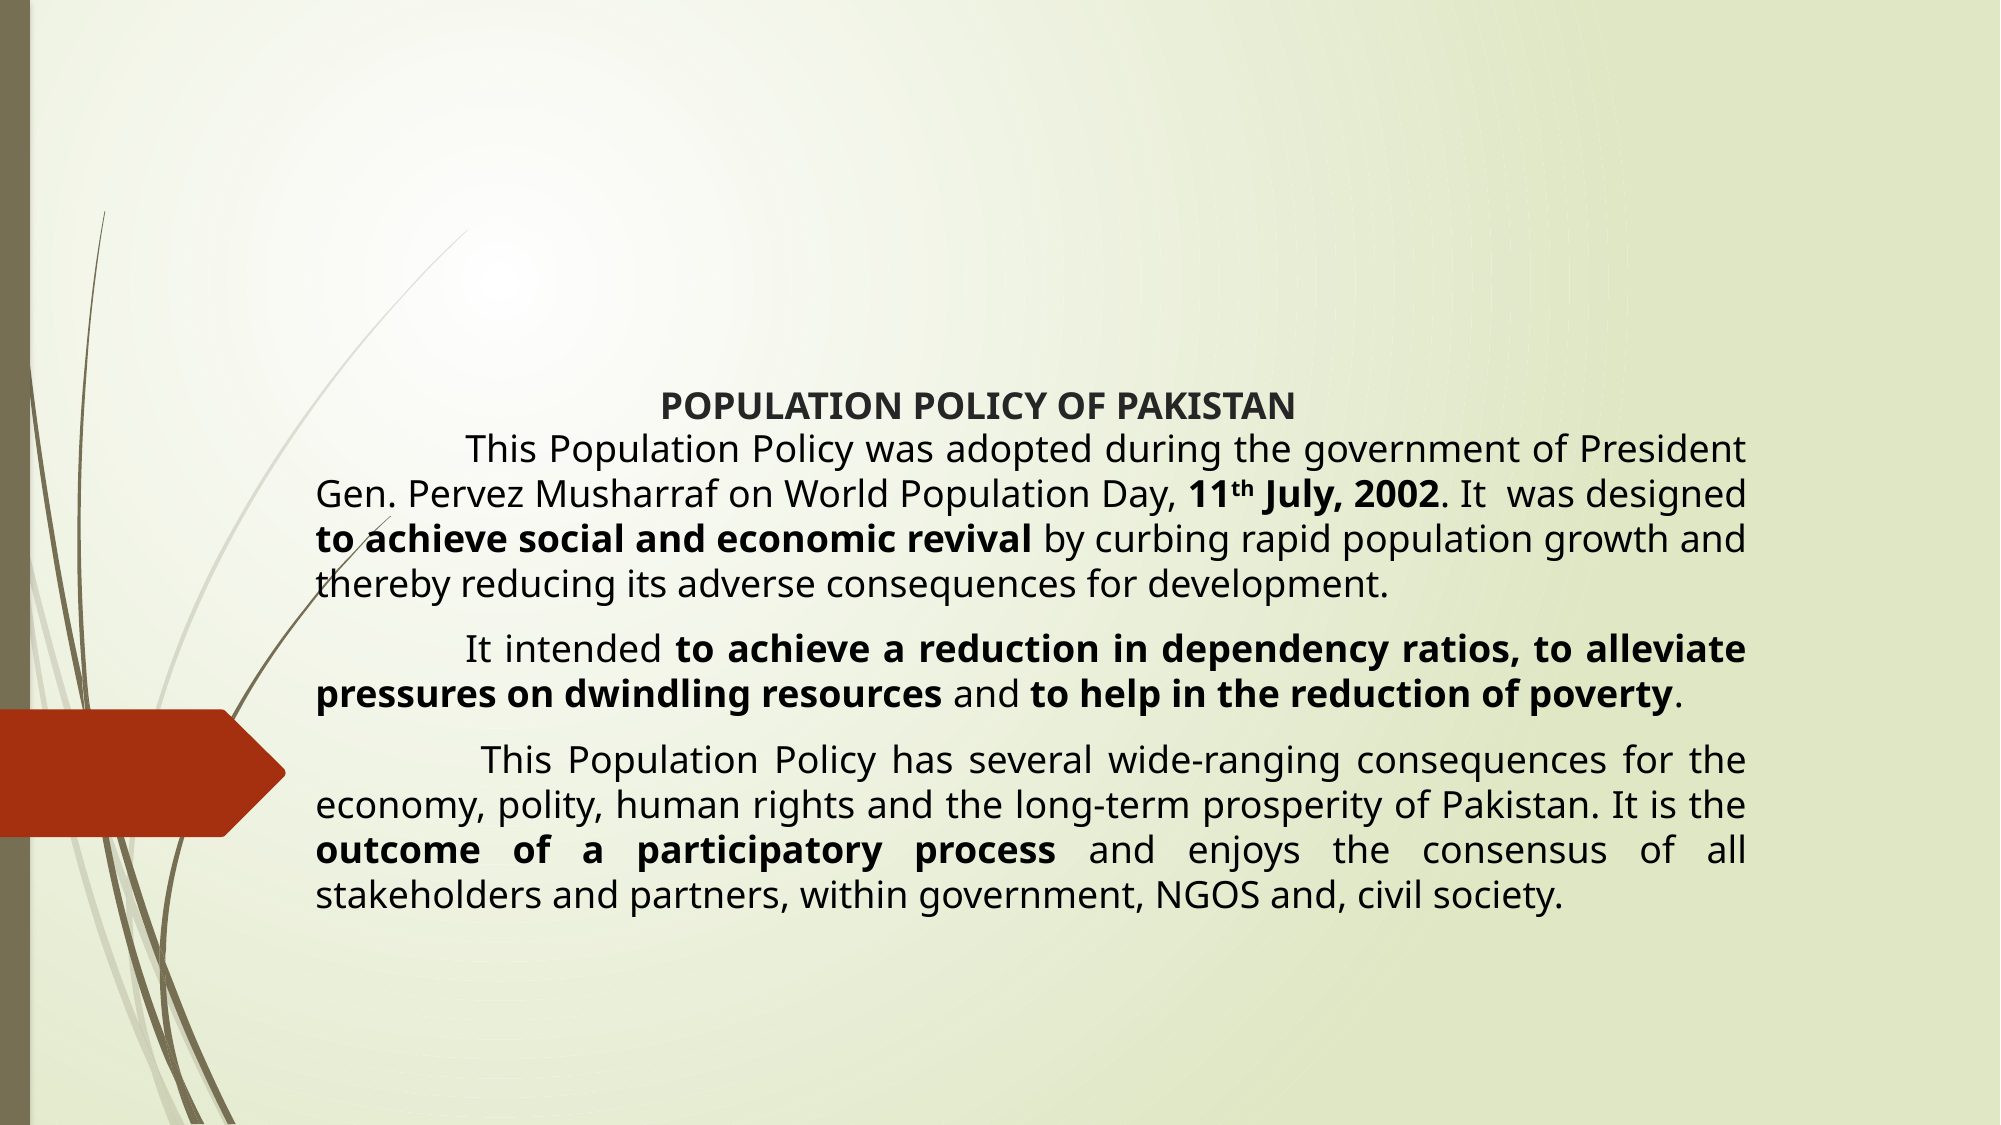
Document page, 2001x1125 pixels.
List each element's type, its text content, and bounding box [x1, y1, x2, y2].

title POPULATION POLICY OF PAKISTAN [247, 98, 1710, 480]
subtitle This Population Policy was adopted during the government of President Gen. Pervez Musharraf on World Population Day, 11th July, 2002. It was designed to achieve social and economic revival by curbing rapid population growth and thereby reducing its adverse consequences for development. It intended to achieve a reduction in dependency ratios, to alleviate pressures on dwindling resources and to help in the reduction of poverty. This Population Policy has several wide-ranging consequences for the economy, polity, human rights and the long-term prosperity of Pakistan. It is the outcome of a participatory process and enjoys the consensus of all stakeholders and partners, within government, NGOS and, civil society. [300, 417, 1763, 1015]
